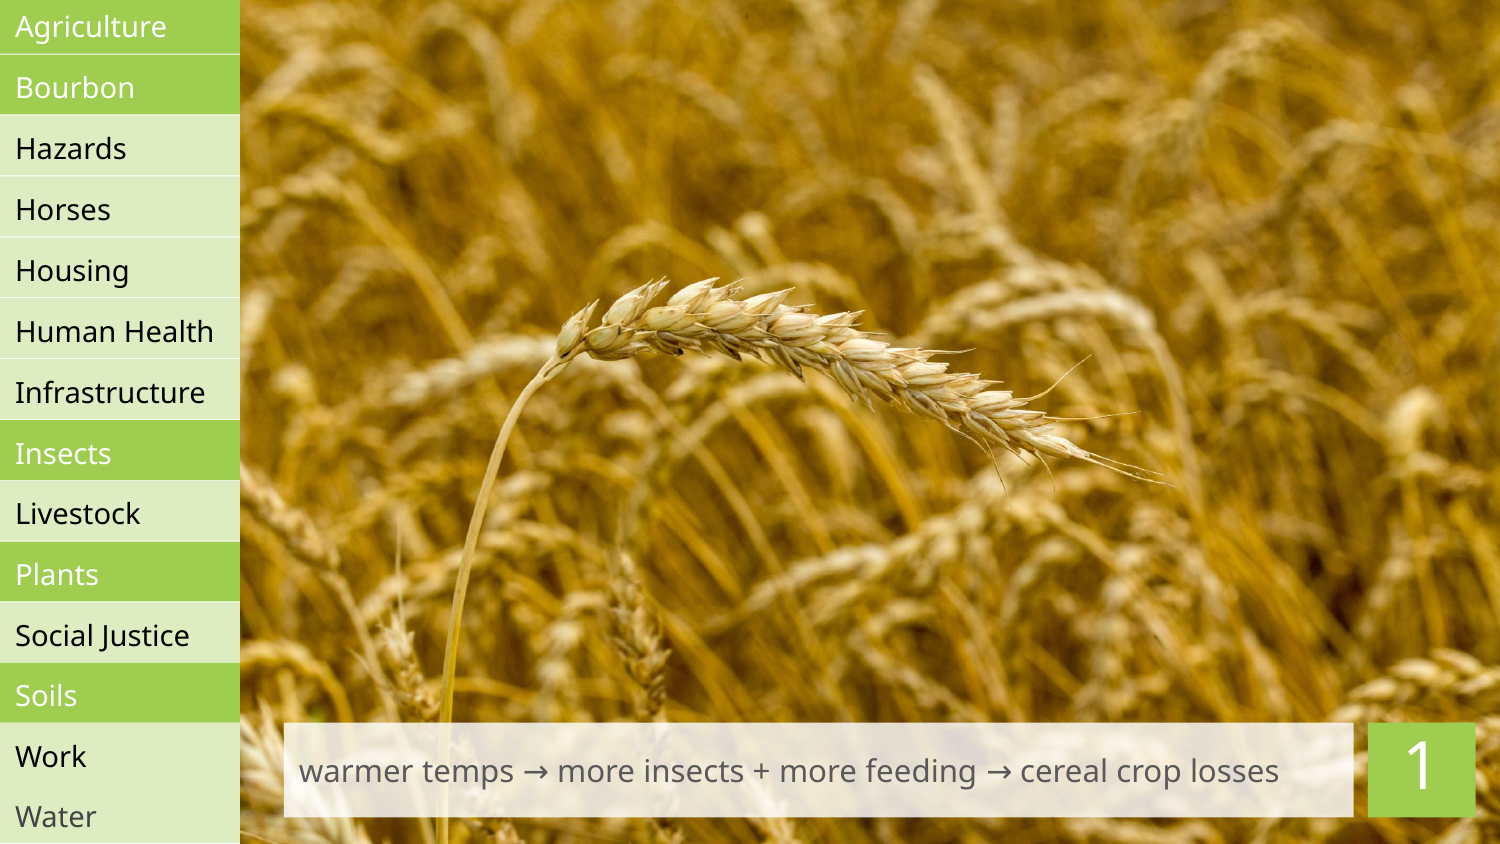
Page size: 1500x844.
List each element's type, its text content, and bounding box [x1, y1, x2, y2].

text_box Human Health [0, 298, 234, 359]
text_box Work [0, 722, 234, 783]
text_box Hazards [0, 115, 234, 176]
text_box Insects [0, 420, 234, 480]
text_box Agriculture [0, 0, 237, 54]
text_box Housing [0, 237, 234, 298]
text_box Bourbon [0, 54, 234, 115]
text_box Water [0, 783, 234, 844]
text_box Infrastructure [0, 359, 234, 420]
picture [239, 0, 1500, 844]
text_box Soils [0, 663, 234, 722]
text_box Plants [0, 541, 234, 602]
text_box Social Justice [0, 602, 234, 663]
text_box Livestock [0, 480, 234, 541]
text_box Horses [0, 176, 234, 237]
